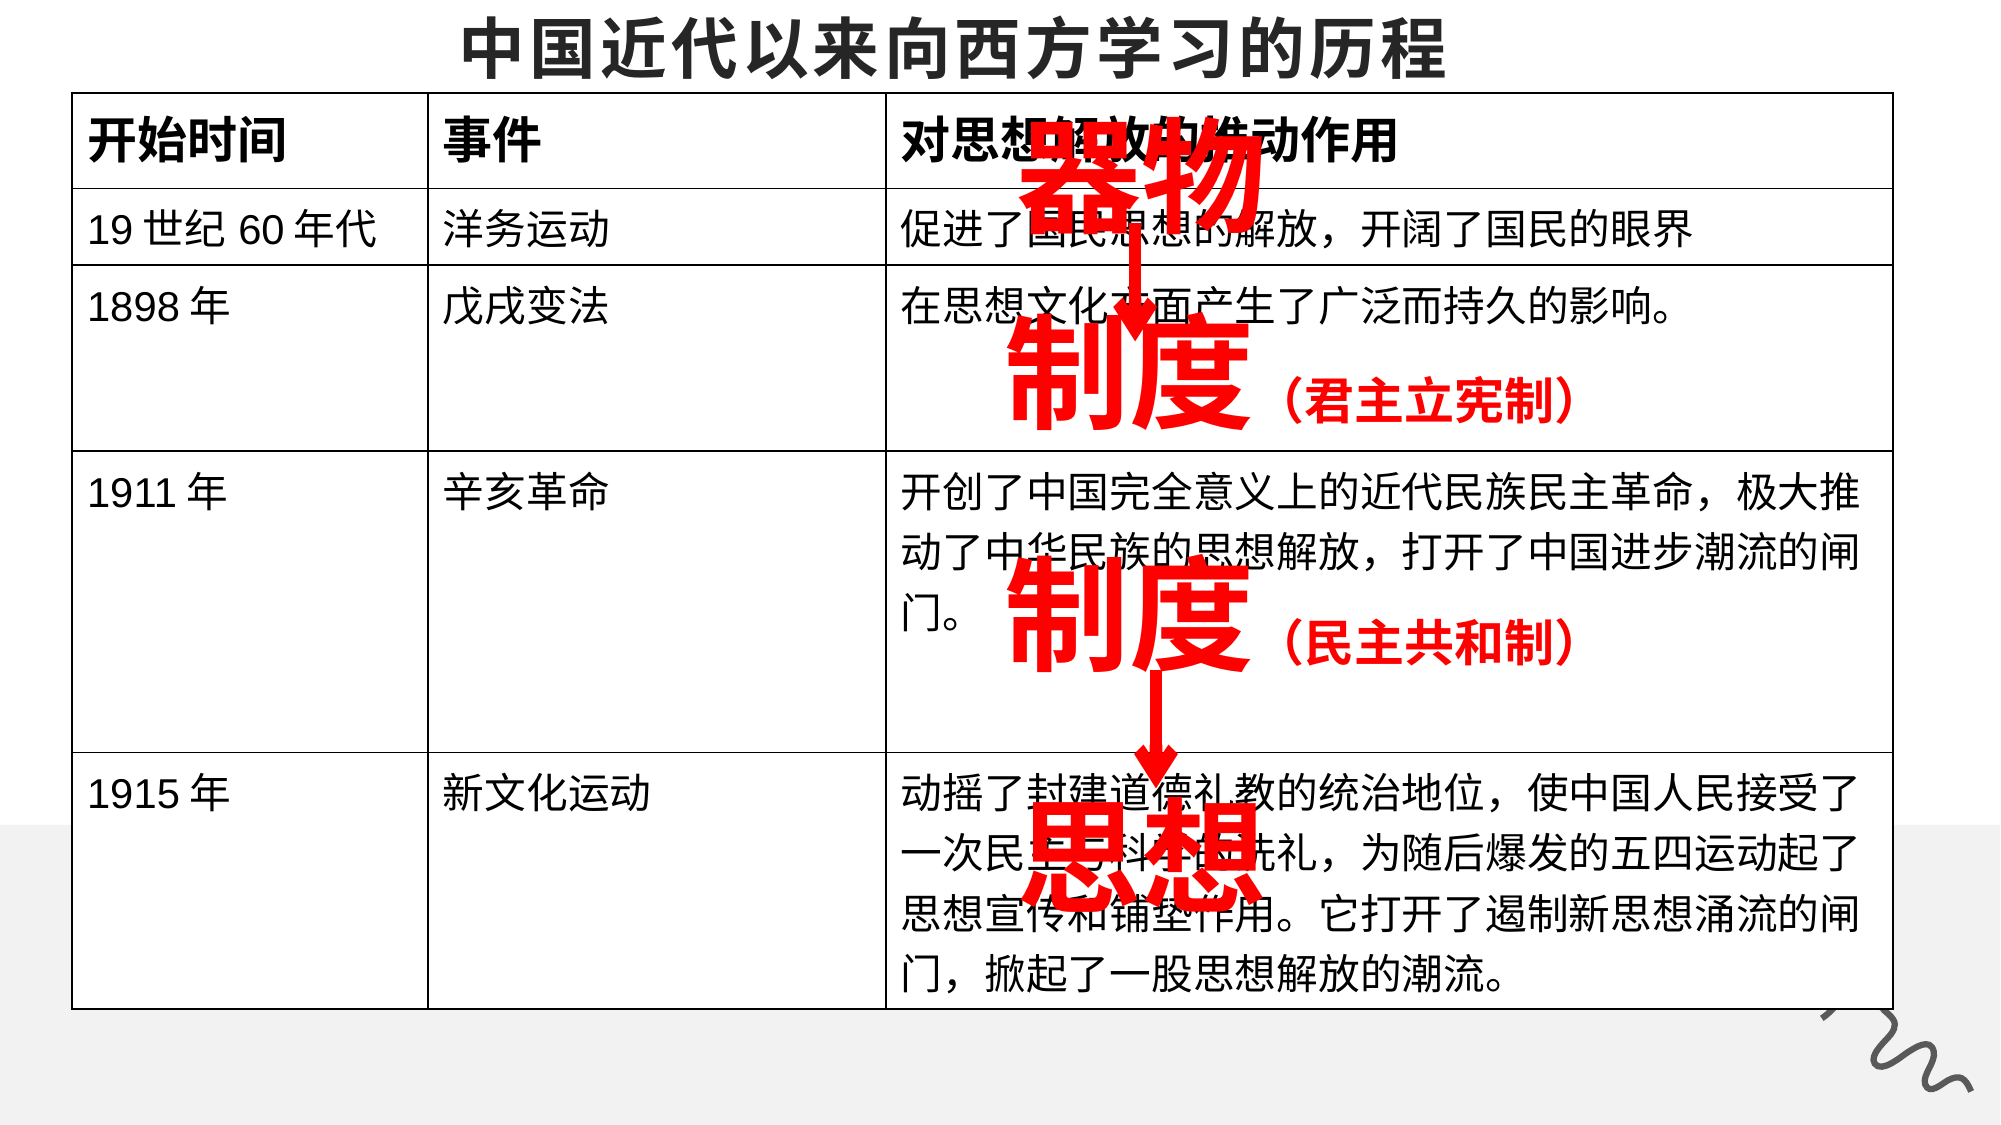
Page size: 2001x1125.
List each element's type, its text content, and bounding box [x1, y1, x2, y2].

table_cell 开创了中国完全意义上的近代民族民主革命，极大推动了中华民族的思想解放，打开了中国进步潮流的闸门。 [887, 452, 1892, 752]
table_cell 促进了国民思想的解放，开阔了国民的眼界 [887, 189, 1129, 264]
table_header 对思想解放的推动作用 [887, 94, 1001, 188]
table_cell 动摇了封建道德礼教的统治地位，使中国人民接受了一次民主与科学的洗礼，为随后爆发的五四运动起了思想宣传和铺垫作用。它打开了遏制新思想涌流的闸门，掀起了一股思想解放的潮流。 [887, 753, 1892, 1008]
text_box 器物 [1001, 90, 1281, 256]
table_cell 辛亥革命 [429, 452, 885, 752]
table_cell 洋务运动 [429, 189, 885, 264]
table_header 对思想解放的推动作用 [1281, 94, 1892, 188]
table_cell 新文化运动 [429, 753, 885, 1008]
table_cell 促进了国民思想的解放，开阔了国民的眼界 [1141, 189, 1892, 264]
table_cell 1898年 [73, 266, 427, 450]
table_cell 19世纪60年代 [73, 189, 427, 264]
table_cell 在思想文化方面产生了广泛而持久的影响。 [1141, 266, 1892, 450]
table_header 开始时间 [73, 94, 427, 188]
table_cell 1915年 [73, 753, 427, 1008]
text_box 制度（民主共和制） [989, 529, 1620, 694]
text_box 思想 [1001, 770, 1281, 936]
title 中国近代以来向西方学习的历程 [50, 0, 1852, 93]
table_cell 1911年 [73, 452, 427, 752]
table_cell 在思想文化方面产生了广泛而持久的影响。 [887, 266, 1129, 450]
text_box 制度（君主立宪制） [989, 287, 1620, 453]
table_cell 戊戌变法 [429, 266, 885, 450]
table_header 事件 [429, 94, 885, 188]
